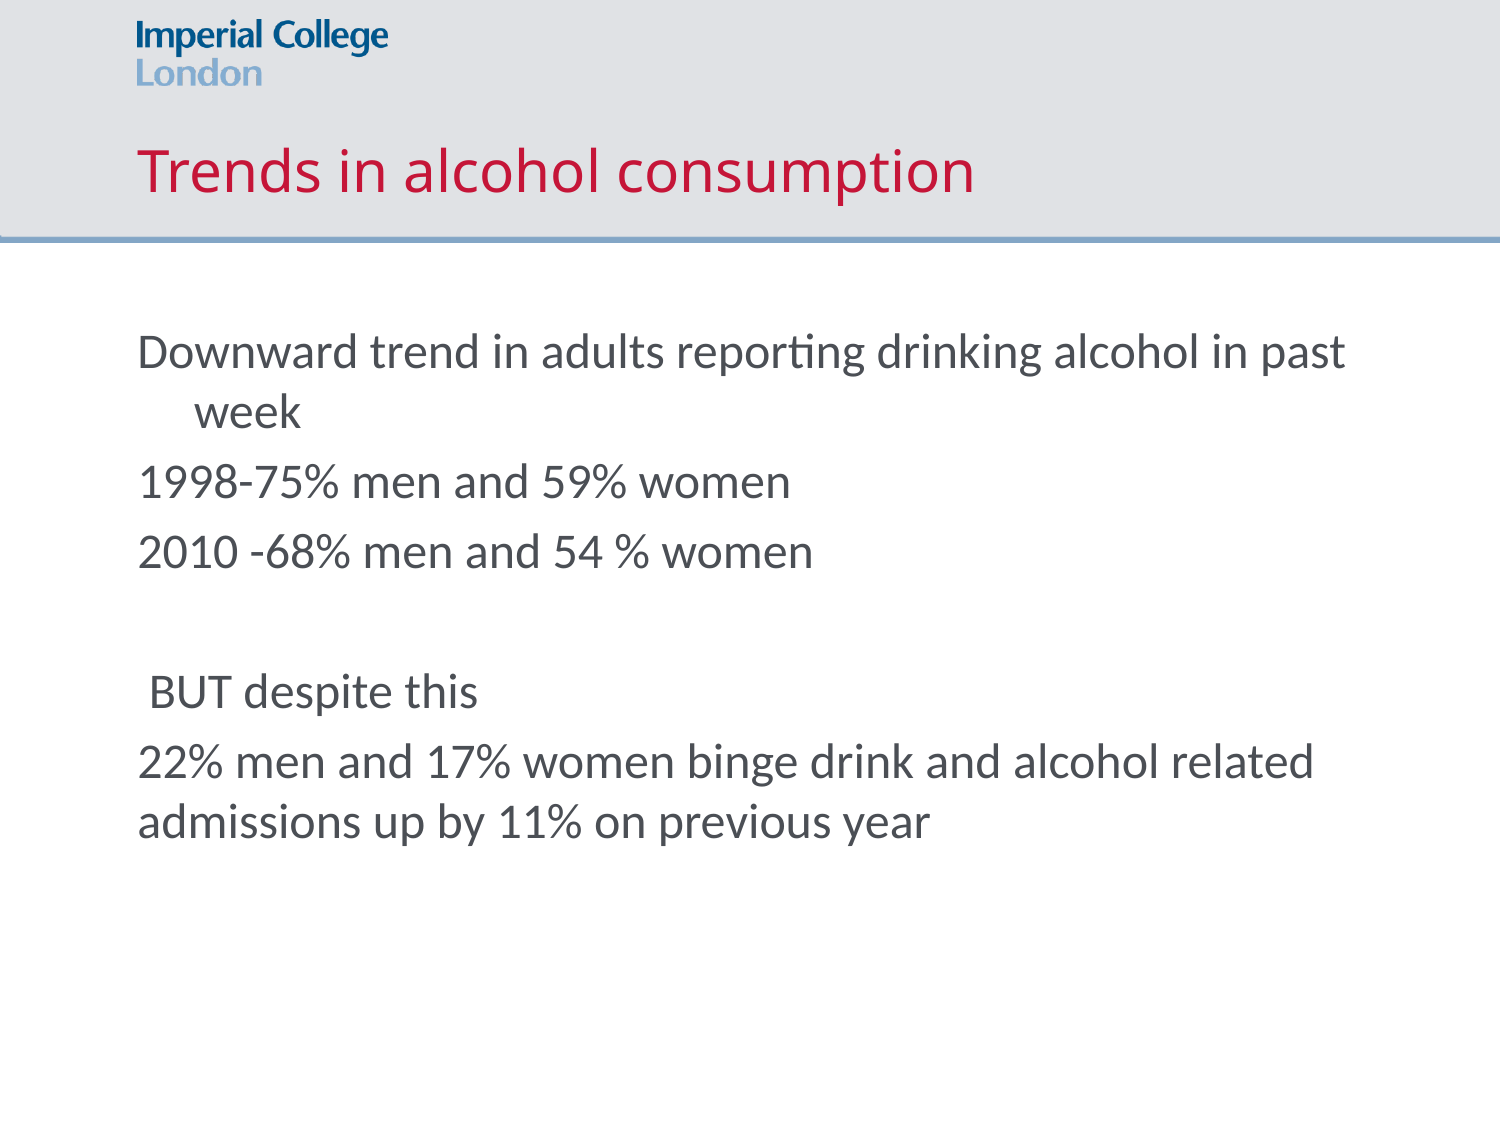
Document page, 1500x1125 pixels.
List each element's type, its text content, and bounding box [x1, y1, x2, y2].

picture [0, 0, 1500, 243]
list Downward trend in adults reporting drinking alcohol in past week -75% men and 59% women 2010 -68% men and 54 % women BUT despite this 22% men and 17% women binge drink and alcohol related admissions up by 11% on previous year [137, 318, 1375, 1051]
title Trends in alcohol consumption [137, 99, 1375, 205]
